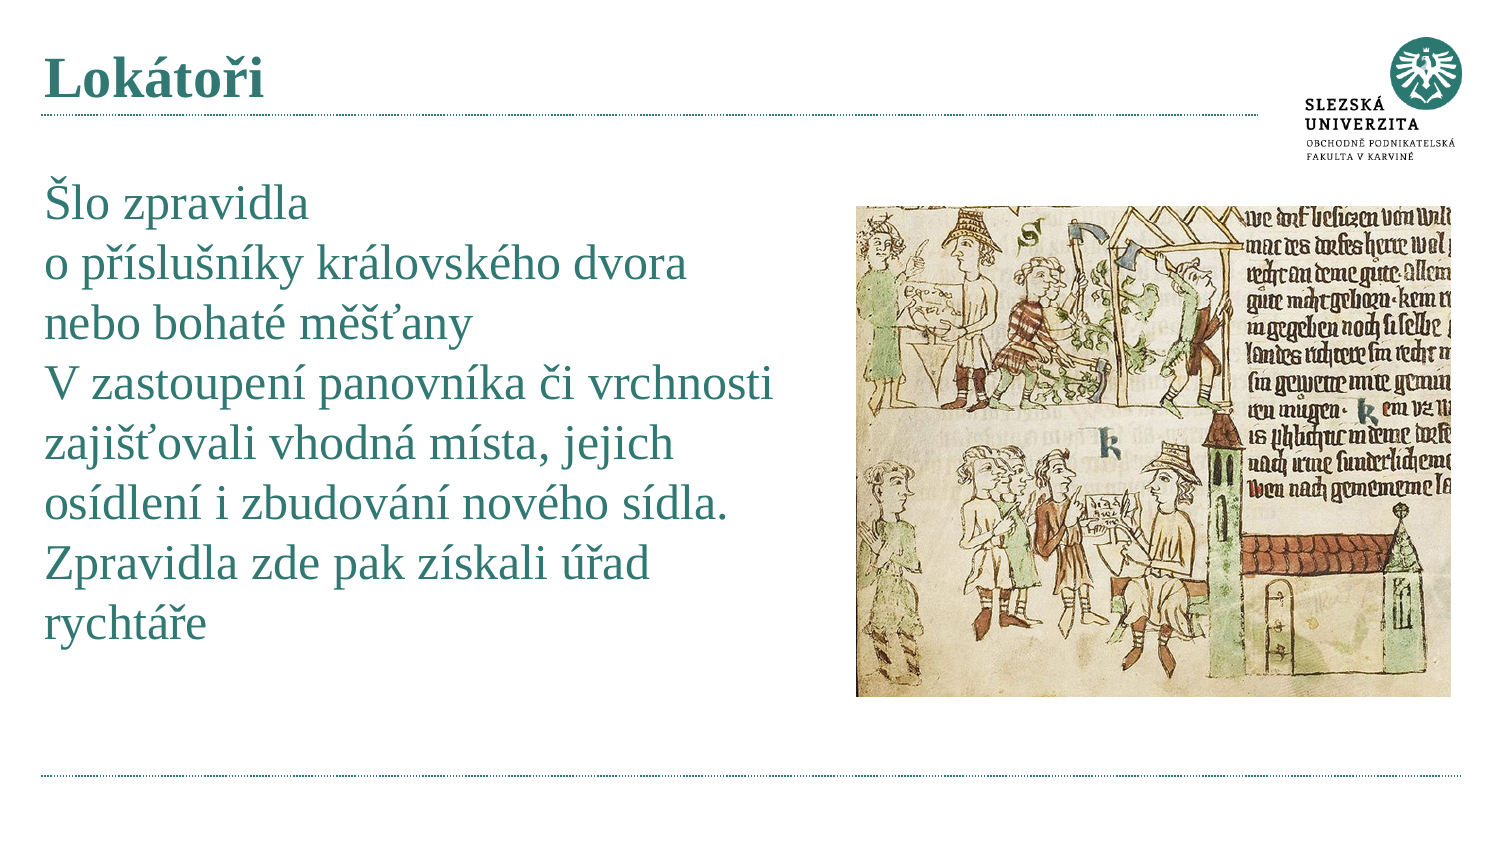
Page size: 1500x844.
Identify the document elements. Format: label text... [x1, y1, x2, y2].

picture [1305, 37, 1462, 160]
title Lokátoři [29, 32, 1282, 116]
list Šlo zpravidla o příslušníky královského dvora nebo bohaté měšťany V zastoupení panovníka či vrchnosti zajišťovali vhodná místa, jejich osídlení i zbudování nového sídla. Zpravidla zde pak získali úřad rychtáře [29, 161, 1400, 741]
picture [855, 205, 1451, 697]
